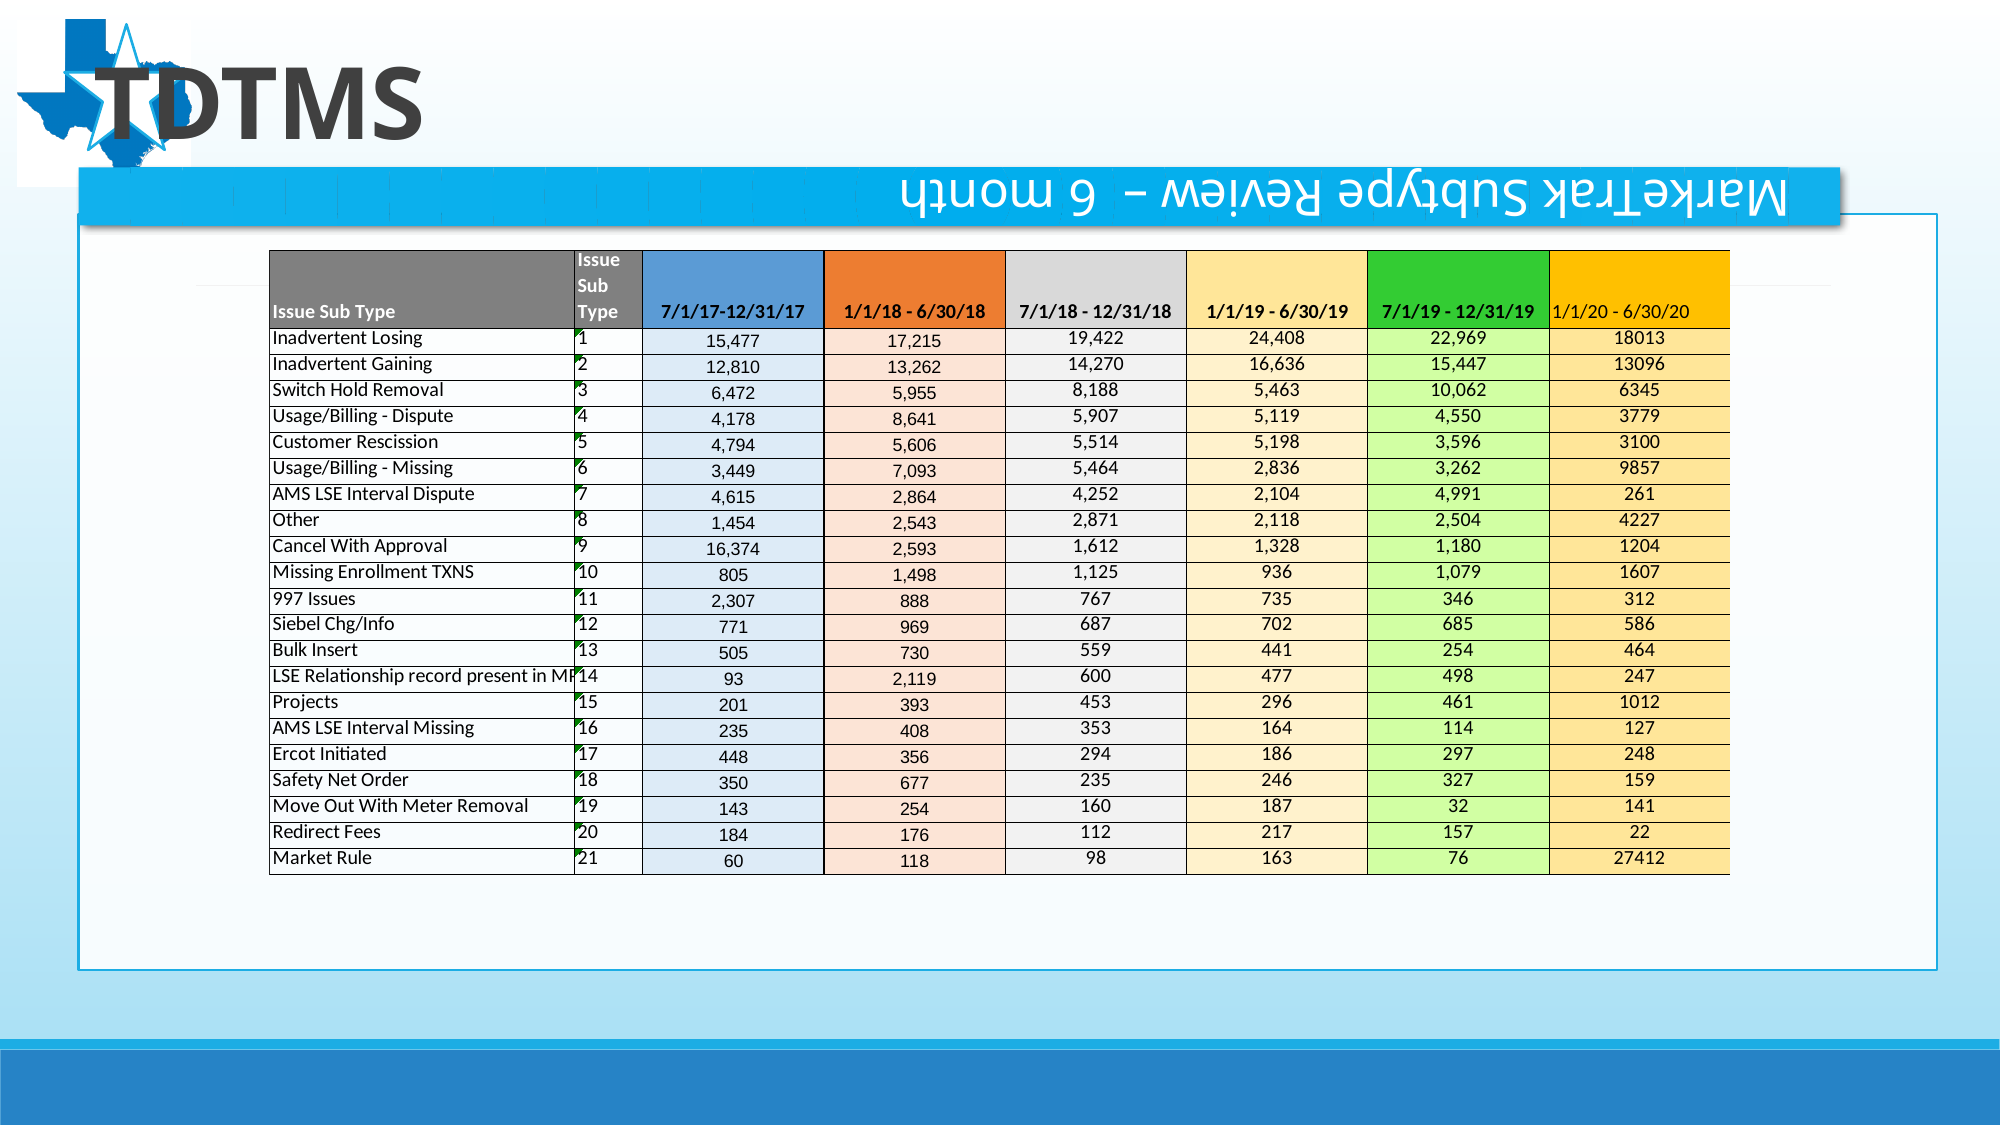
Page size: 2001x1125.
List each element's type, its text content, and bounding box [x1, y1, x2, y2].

title TDTMS [199, 24, 1802, 163]
picture [16, 19, 192, 188]
picture [268, 249, 1731, 876]
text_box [77, 166, 1938, 971]
